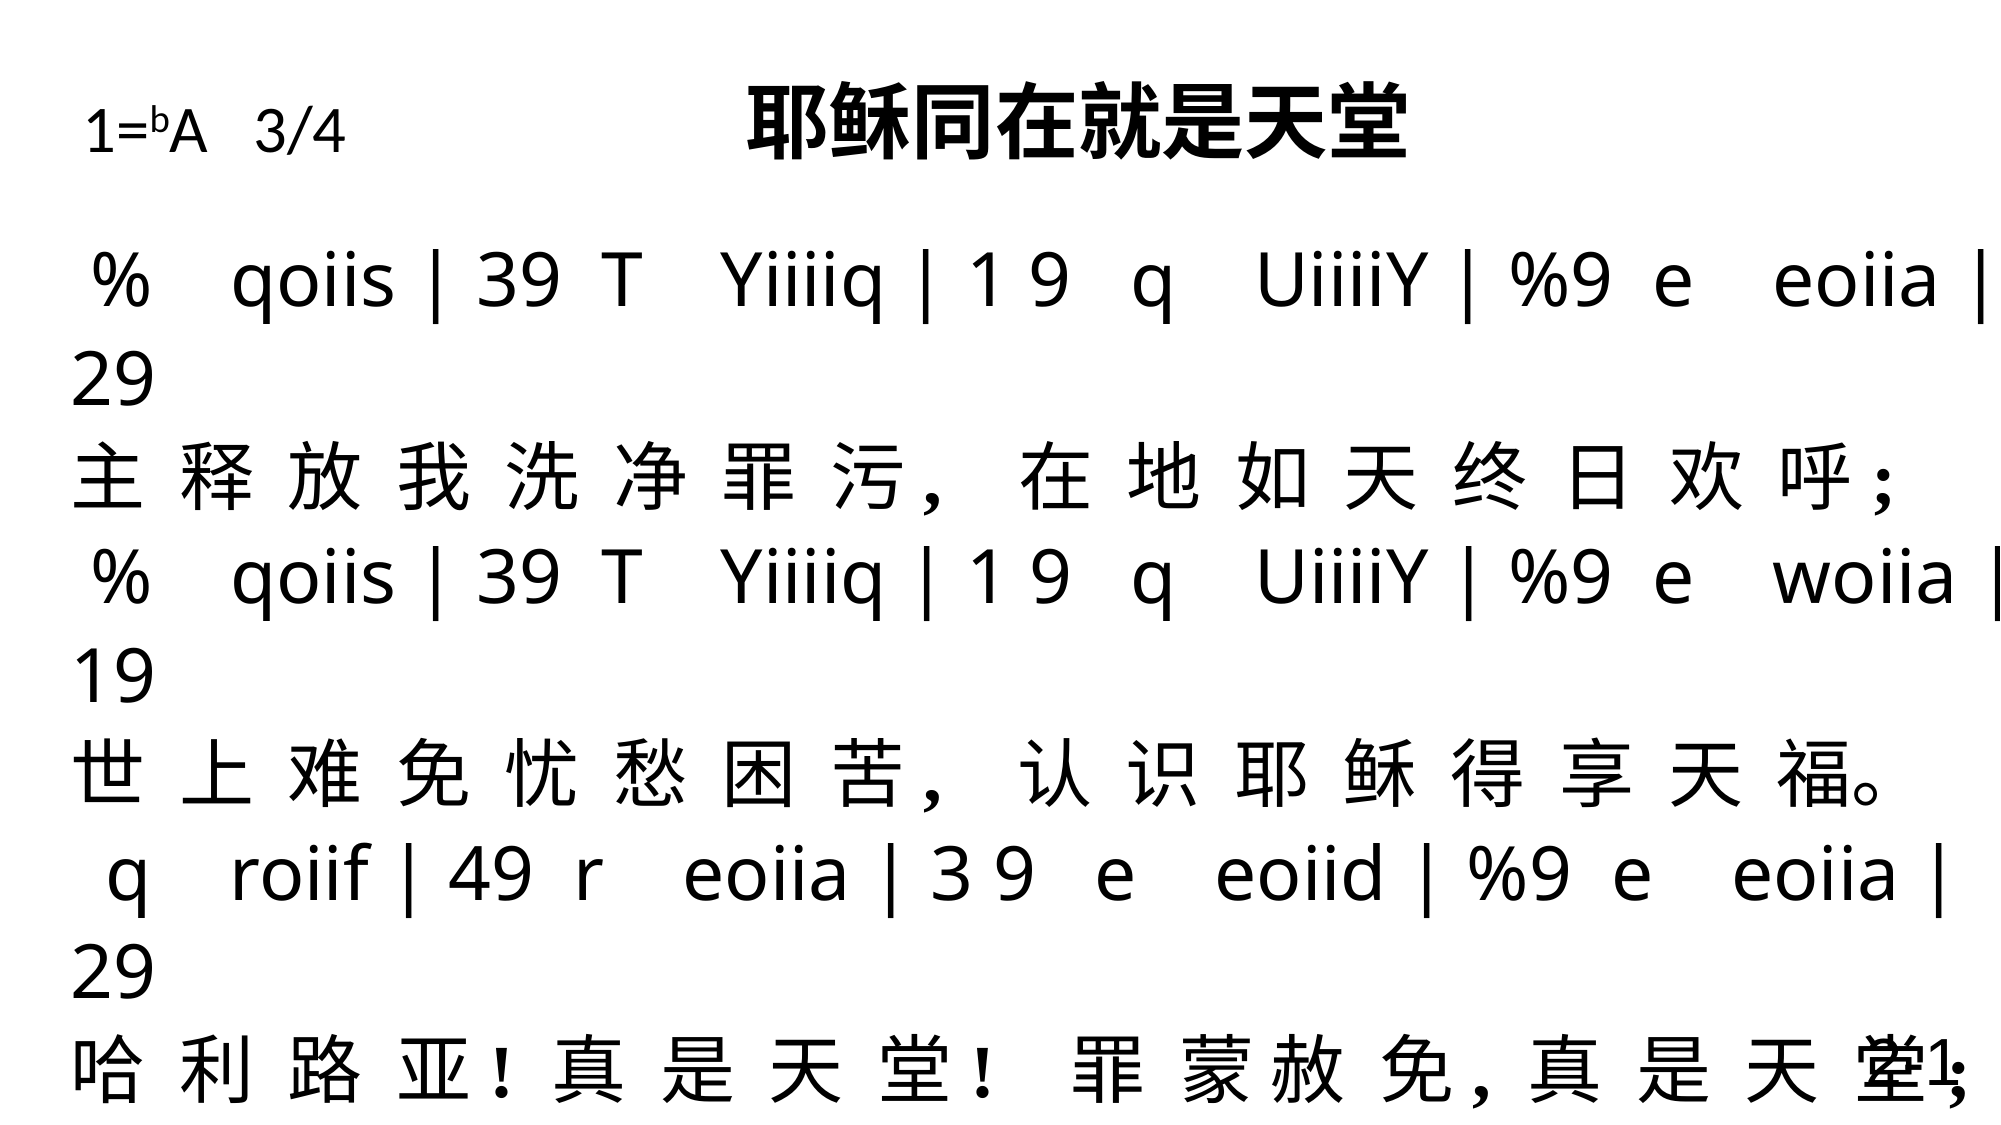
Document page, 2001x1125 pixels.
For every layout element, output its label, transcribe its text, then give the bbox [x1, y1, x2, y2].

text_box 1=bA 3/4 耶稣同在就是天堂 [67, 42, 1729, 197]
text_box % qoiis | 39 T Yiiiiq | 1 9 q UiiiiY | %9 e eoiia | 29 主 释 放 我 洗 净 罪 污, 在 地 如 天 终 日 欢 呼; % qoiis | 39 T Yiiiiq | 1 9 q UiiiiY | %9 e woiia | 19 世 上 难 免 忧 愁 困 苦, 认 识 耶 稣 得 享 天 福。 q roiif | 49 r eoiia | 3 9 e eoiid | %9 e eoiia | 29 哈 利 路 亚! 真 是 天 堂! 罪 蒙 赦 免, 真 是 天 堂; % qoiis | 39 T Yiiiiq | 1 9 q UiiiiY | %9 e woiia | 19 \ 无 论 岸 上 无 论 海 洋, 耶 稣 同 在 就 是 天 堂。 [56, 214, 2000, 1125]
